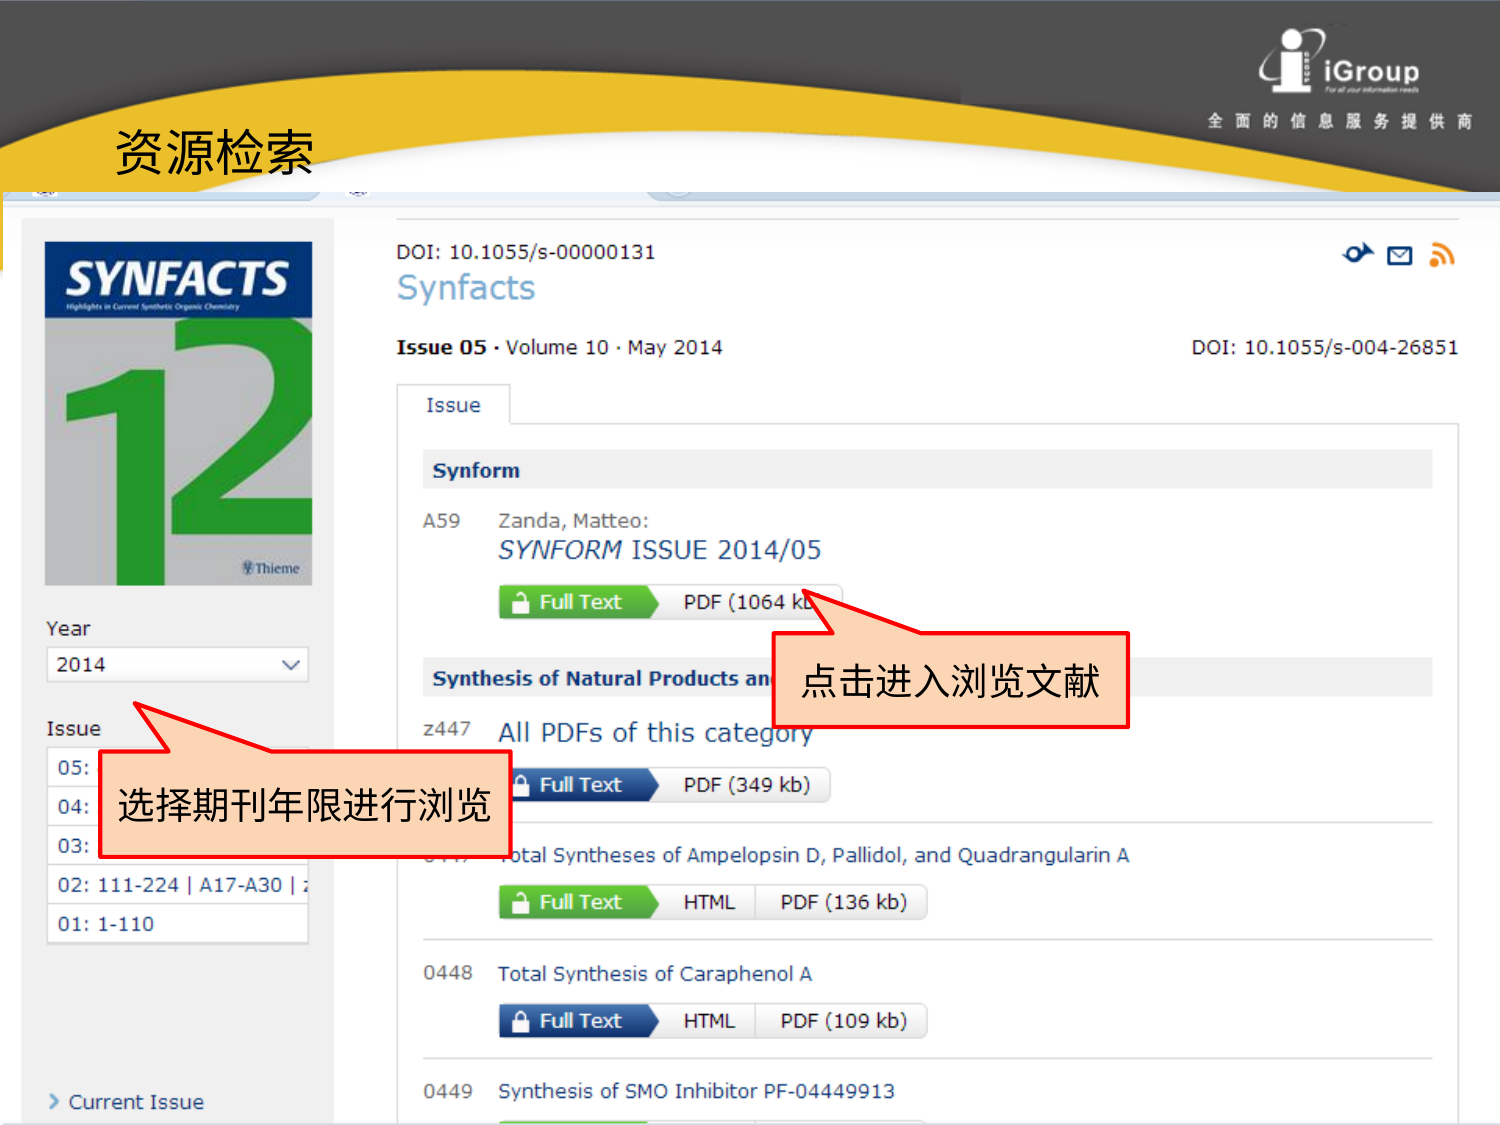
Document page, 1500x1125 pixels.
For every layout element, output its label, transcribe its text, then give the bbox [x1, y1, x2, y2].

picture [0, 0, 1500, 1125]
text_box 资源检索 [100, 113, 487, 189]
